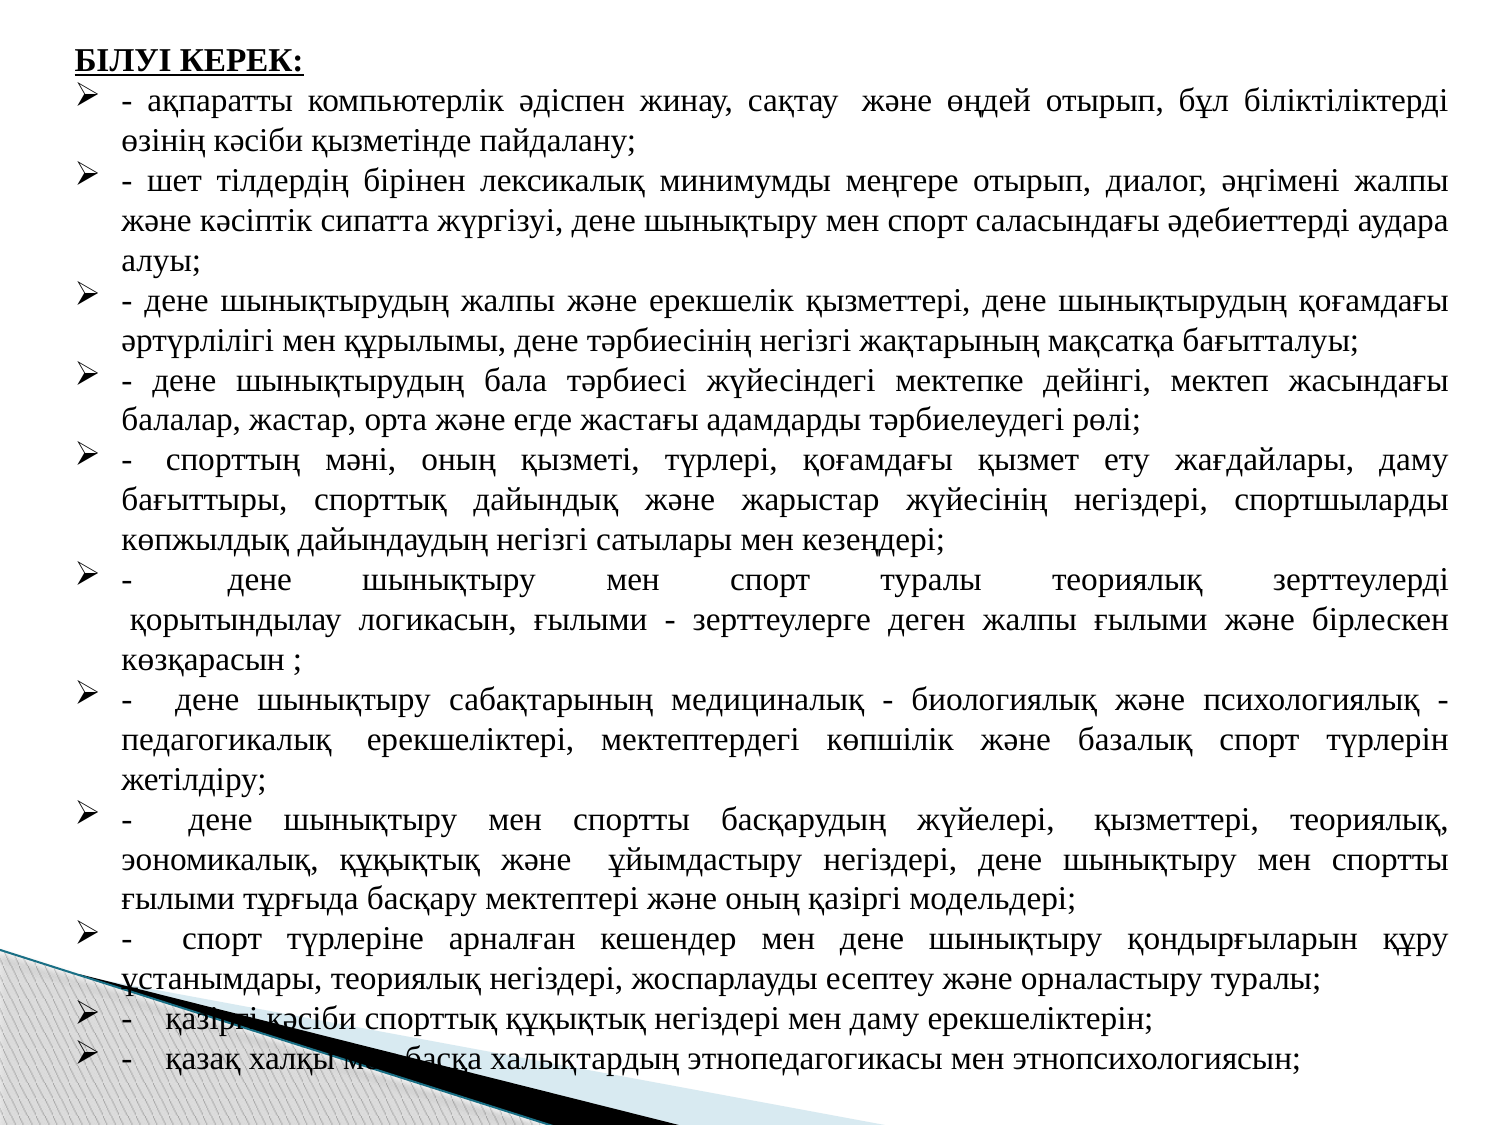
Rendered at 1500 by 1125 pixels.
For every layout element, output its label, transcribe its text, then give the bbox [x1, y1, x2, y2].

text_box БІЛУІ КЕРЕК: - ақпаратты компьютерлік әдіспен жинау, сақтау және өңдей отырып, бұл біліктіліктерді өзінің кәсіби қызметінде пайдалану; - шет тілдердің бірінен лексикалық минимумды меңгере отырып, диалог, әңгімені жалпы және кәсіптік сипатта жүргізуі, дене шынықтыру мен спорт саласындағы әдебиеттерді аудара алуы; - дене шынықтырудың жалпы және ерекшелік қызметтері, дене шынықтырудың қоғамдағы әртүрлілігі мен құрылымы, дене тәрбиесінің негізгі жақтарының мақсатқа бағытталуы; - дене шынықтырудың бала тәрбиесі жүйесіндегі мектепке дейінгі, мектеп жасындағы балалар, жастар, орта және егде жастағы адамдарды тәрбиелеудегі рөлі; - спорттың мәні, оның қызметі, түрлері, қоғамдағы қызмет ету жағдайлары, даму бағыттыры, спорттық дайындық және жарыстар жүйесінің негіздері, спортшыларды көпжылдық дайындаудың негізгі сатылары мен кезеңдері; - дене шынықтыру мен спорт туралы теориялық зерттеулерді қорытындылау логикасын, ғылыми - зерттеулерге деген жалпы ғылыми және бірлескен көзқарасын ; - дене шынықтыру сабақтарының медициналық - биологиялық және психологиялық - педагогикалық ерекшеліктері, мектептердегі көпшілік және базалық спорт түрлерін жетілдіру; - дене шынықтыру мен спортты басқарудың жүйелері, қызметтері, теориялық, эономикалық, құқықтық және ұйымдастыру негіздері, дене шынықтыру мен спортты ғылыми тұрғыда басқару мектептері және оның қазіргі модельдері; - спорт түрлеріне арналған кешендер мен дене шынықтыру қондырғыларын құру ұстанымдары, теориялық негіздері, жоспарлауды есептеу және орналастыру туралы; - қазіргі кәсіби спорттық құқықтық негіздері мен даму ерекшеліктерін; - қазақ халқы мен басқа халықтардың этнопедагогикасы мен этнопсихологиясын; [59, 30, 1466, 1084]
